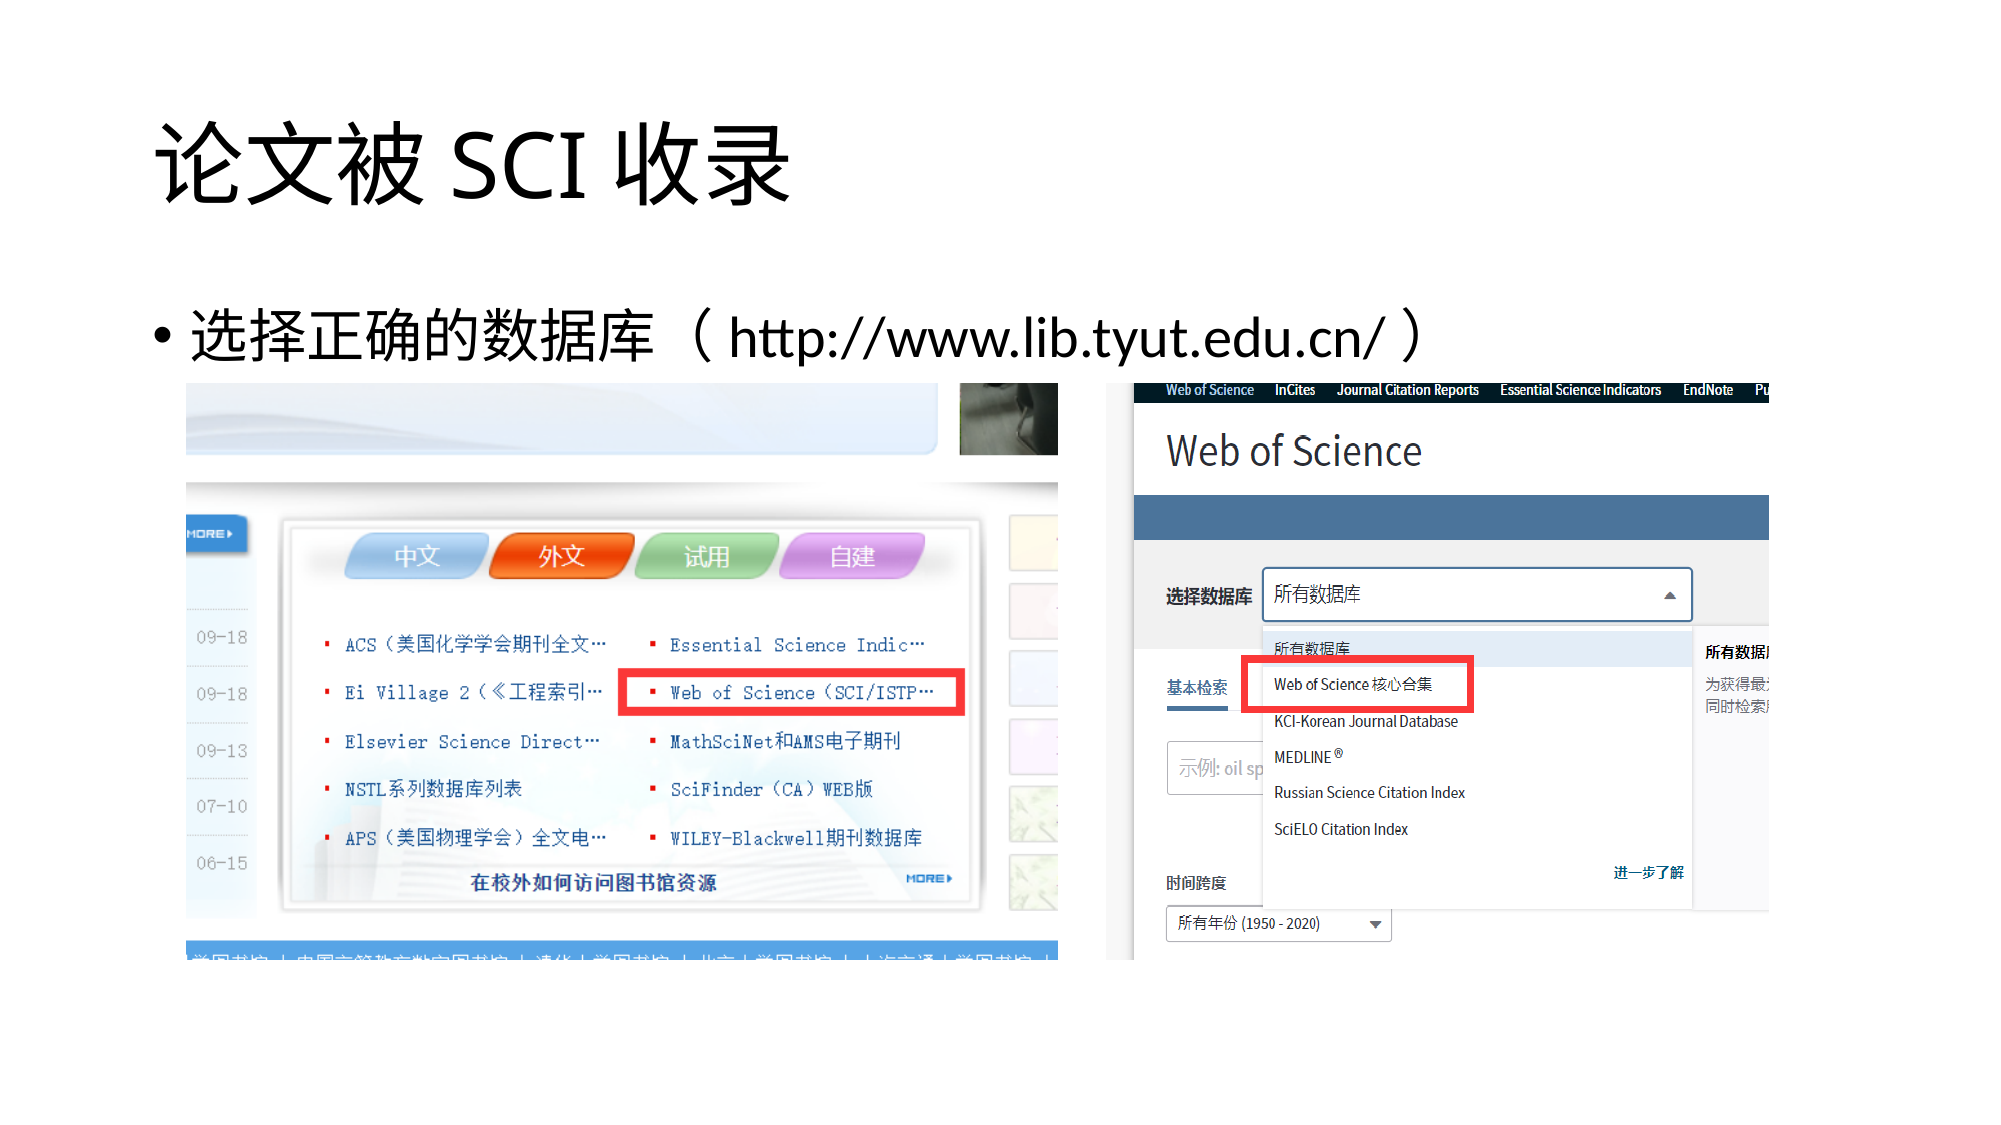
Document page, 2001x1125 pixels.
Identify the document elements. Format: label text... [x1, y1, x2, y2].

picture [186, 383, 1058, 960]
list 选择正确的数据库（http://www.lib.tyut.edu.cn/） [137, 299, 1863, 1014]
title 论文被SCI收录 [137, 59, 1863, 278]
picture [1106, 383, 1769, 960]
